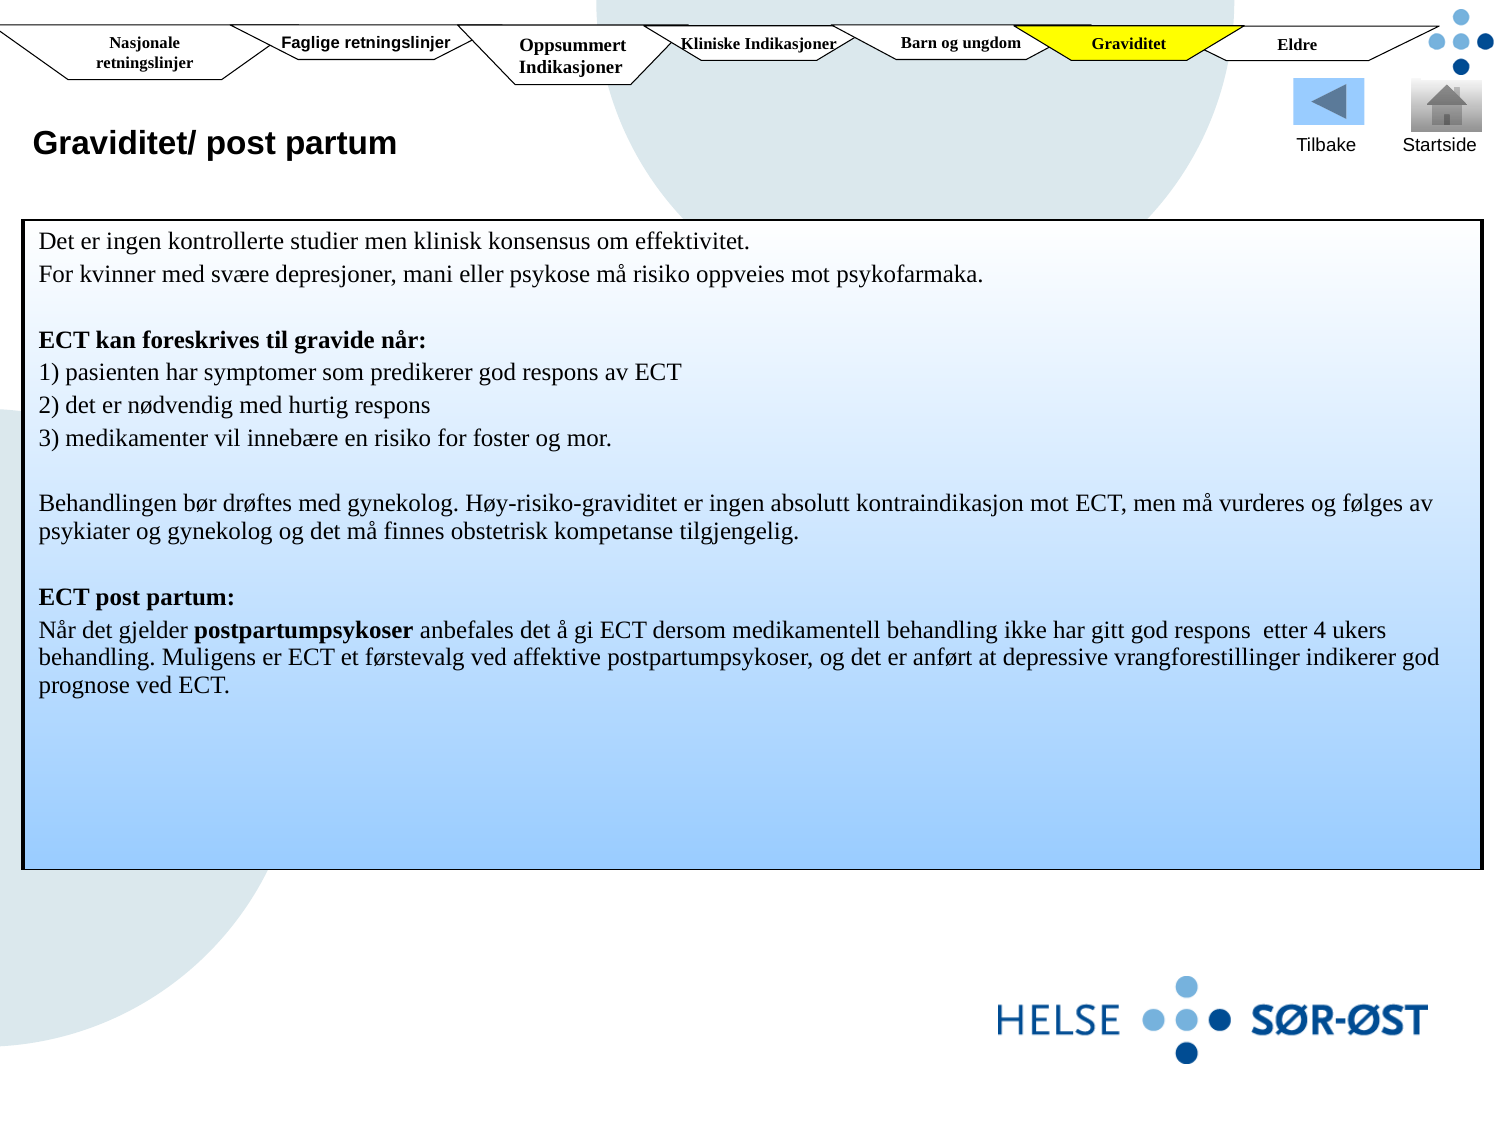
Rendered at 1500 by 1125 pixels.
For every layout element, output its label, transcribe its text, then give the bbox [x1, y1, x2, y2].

text_box Eldre [1204, 26, 1416, 61]
text_box Faglige retningslinjer [230, 24, 472, 60]
text_box Oppsummert Indikasjoner [457, 24, 689, 85]
table_header Det er ingen kontrollerte studier men klinisk konsensus om effektivitet. For kvinner med svære depresjoner, mani eller psykose må risiko oppveies mot psykofarmaka. ECT kan foreskrives til gravide når: 1) pasienten har symptomer som predikerer god respons av ECT 2) det er nødvendig med hurtig respons 3) medikamenter vil innebære en risiko for foster og mor. Behandlingen bør drøftes med gynekolog. Høy-risiko-graviditet er ingen absolutt kontraindikasjon mot ECT, men må vurderes og følges av psykiater og gynekolog og det må finnes obstetrisk kompetanse tilgjengelig. ECT post partum: Når det gjelder postpartumpsykoser anbefales det å gi ECT dersom medikamentell behandling ikke har gitt god respons etter 4 ukers behandling. Muligens er ECT et førstevalg ved affektive postpartumpsykoser, og det er anført at depressive vrangforestillinger indikerer god prognose ved ECT. [25, 221, 1480, 869]
title Graviditet/ post partum [17, 113, 443, 317]
text_box Nasjonale retningslinjer [0, 24, 269, 80]
text_box Barn og ungdom [831, 24, 1092, 60]
text_box Tilbake [1281, 125, 1376, 163]
text_box Graviditet [1013, 25, 1245, 61]
text_box Startside [1387, 125, 1483, 163]
text_box Kliniske Indikasjoner [643, 25, 854, 61]
text_box [1411, 78, 1483, 132]
picture [1421, 0, 1500, 80]
text_box [1293, 78, 1365, 125]
picture [998, 976, 1428, 1064]
